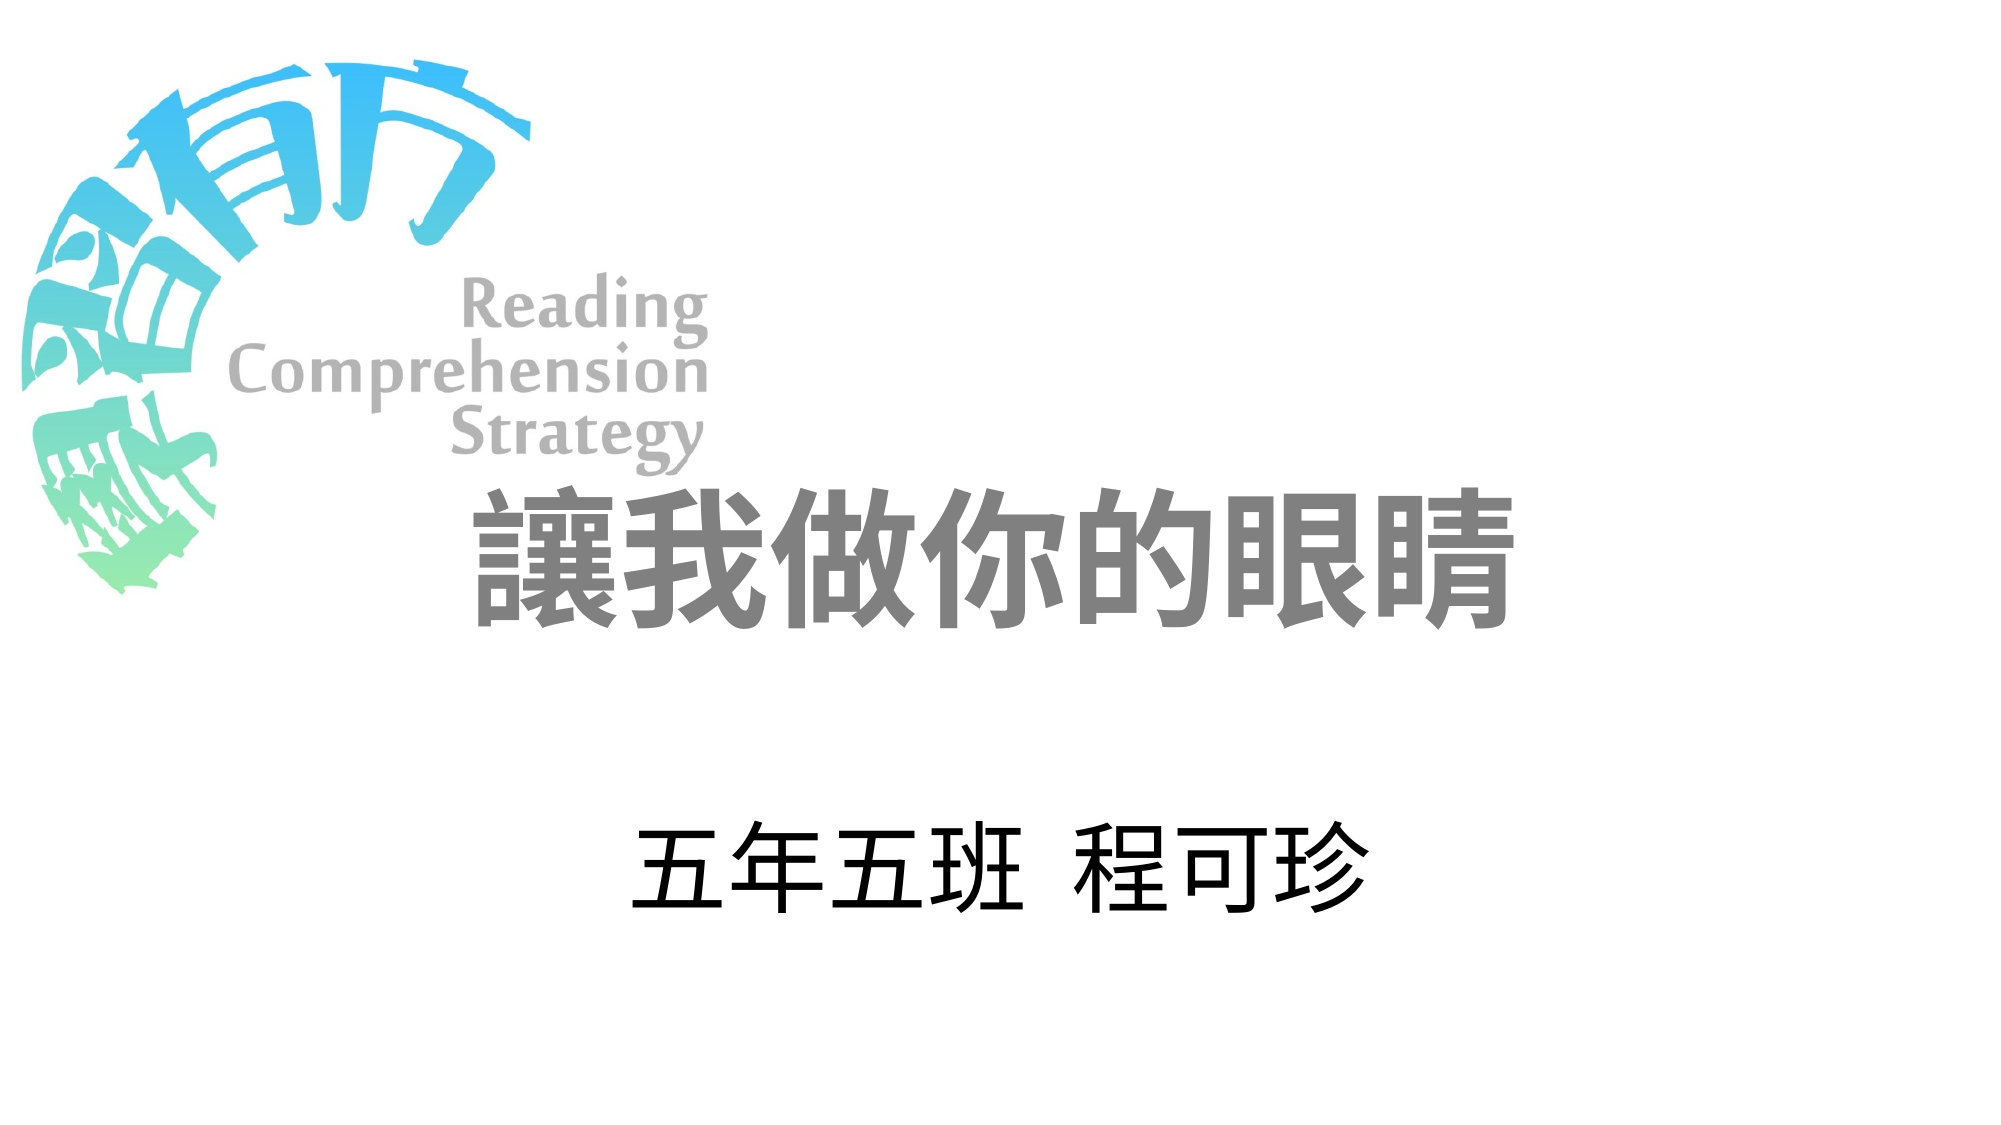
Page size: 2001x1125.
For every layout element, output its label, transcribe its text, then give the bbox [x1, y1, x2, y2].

subtitle 五年五班 程可珍 [249, 736, 1750, 1009]
title 讓我做你的眼睛 [244, 357, 1745, 654]
picture [17, 56, 708, 610]
